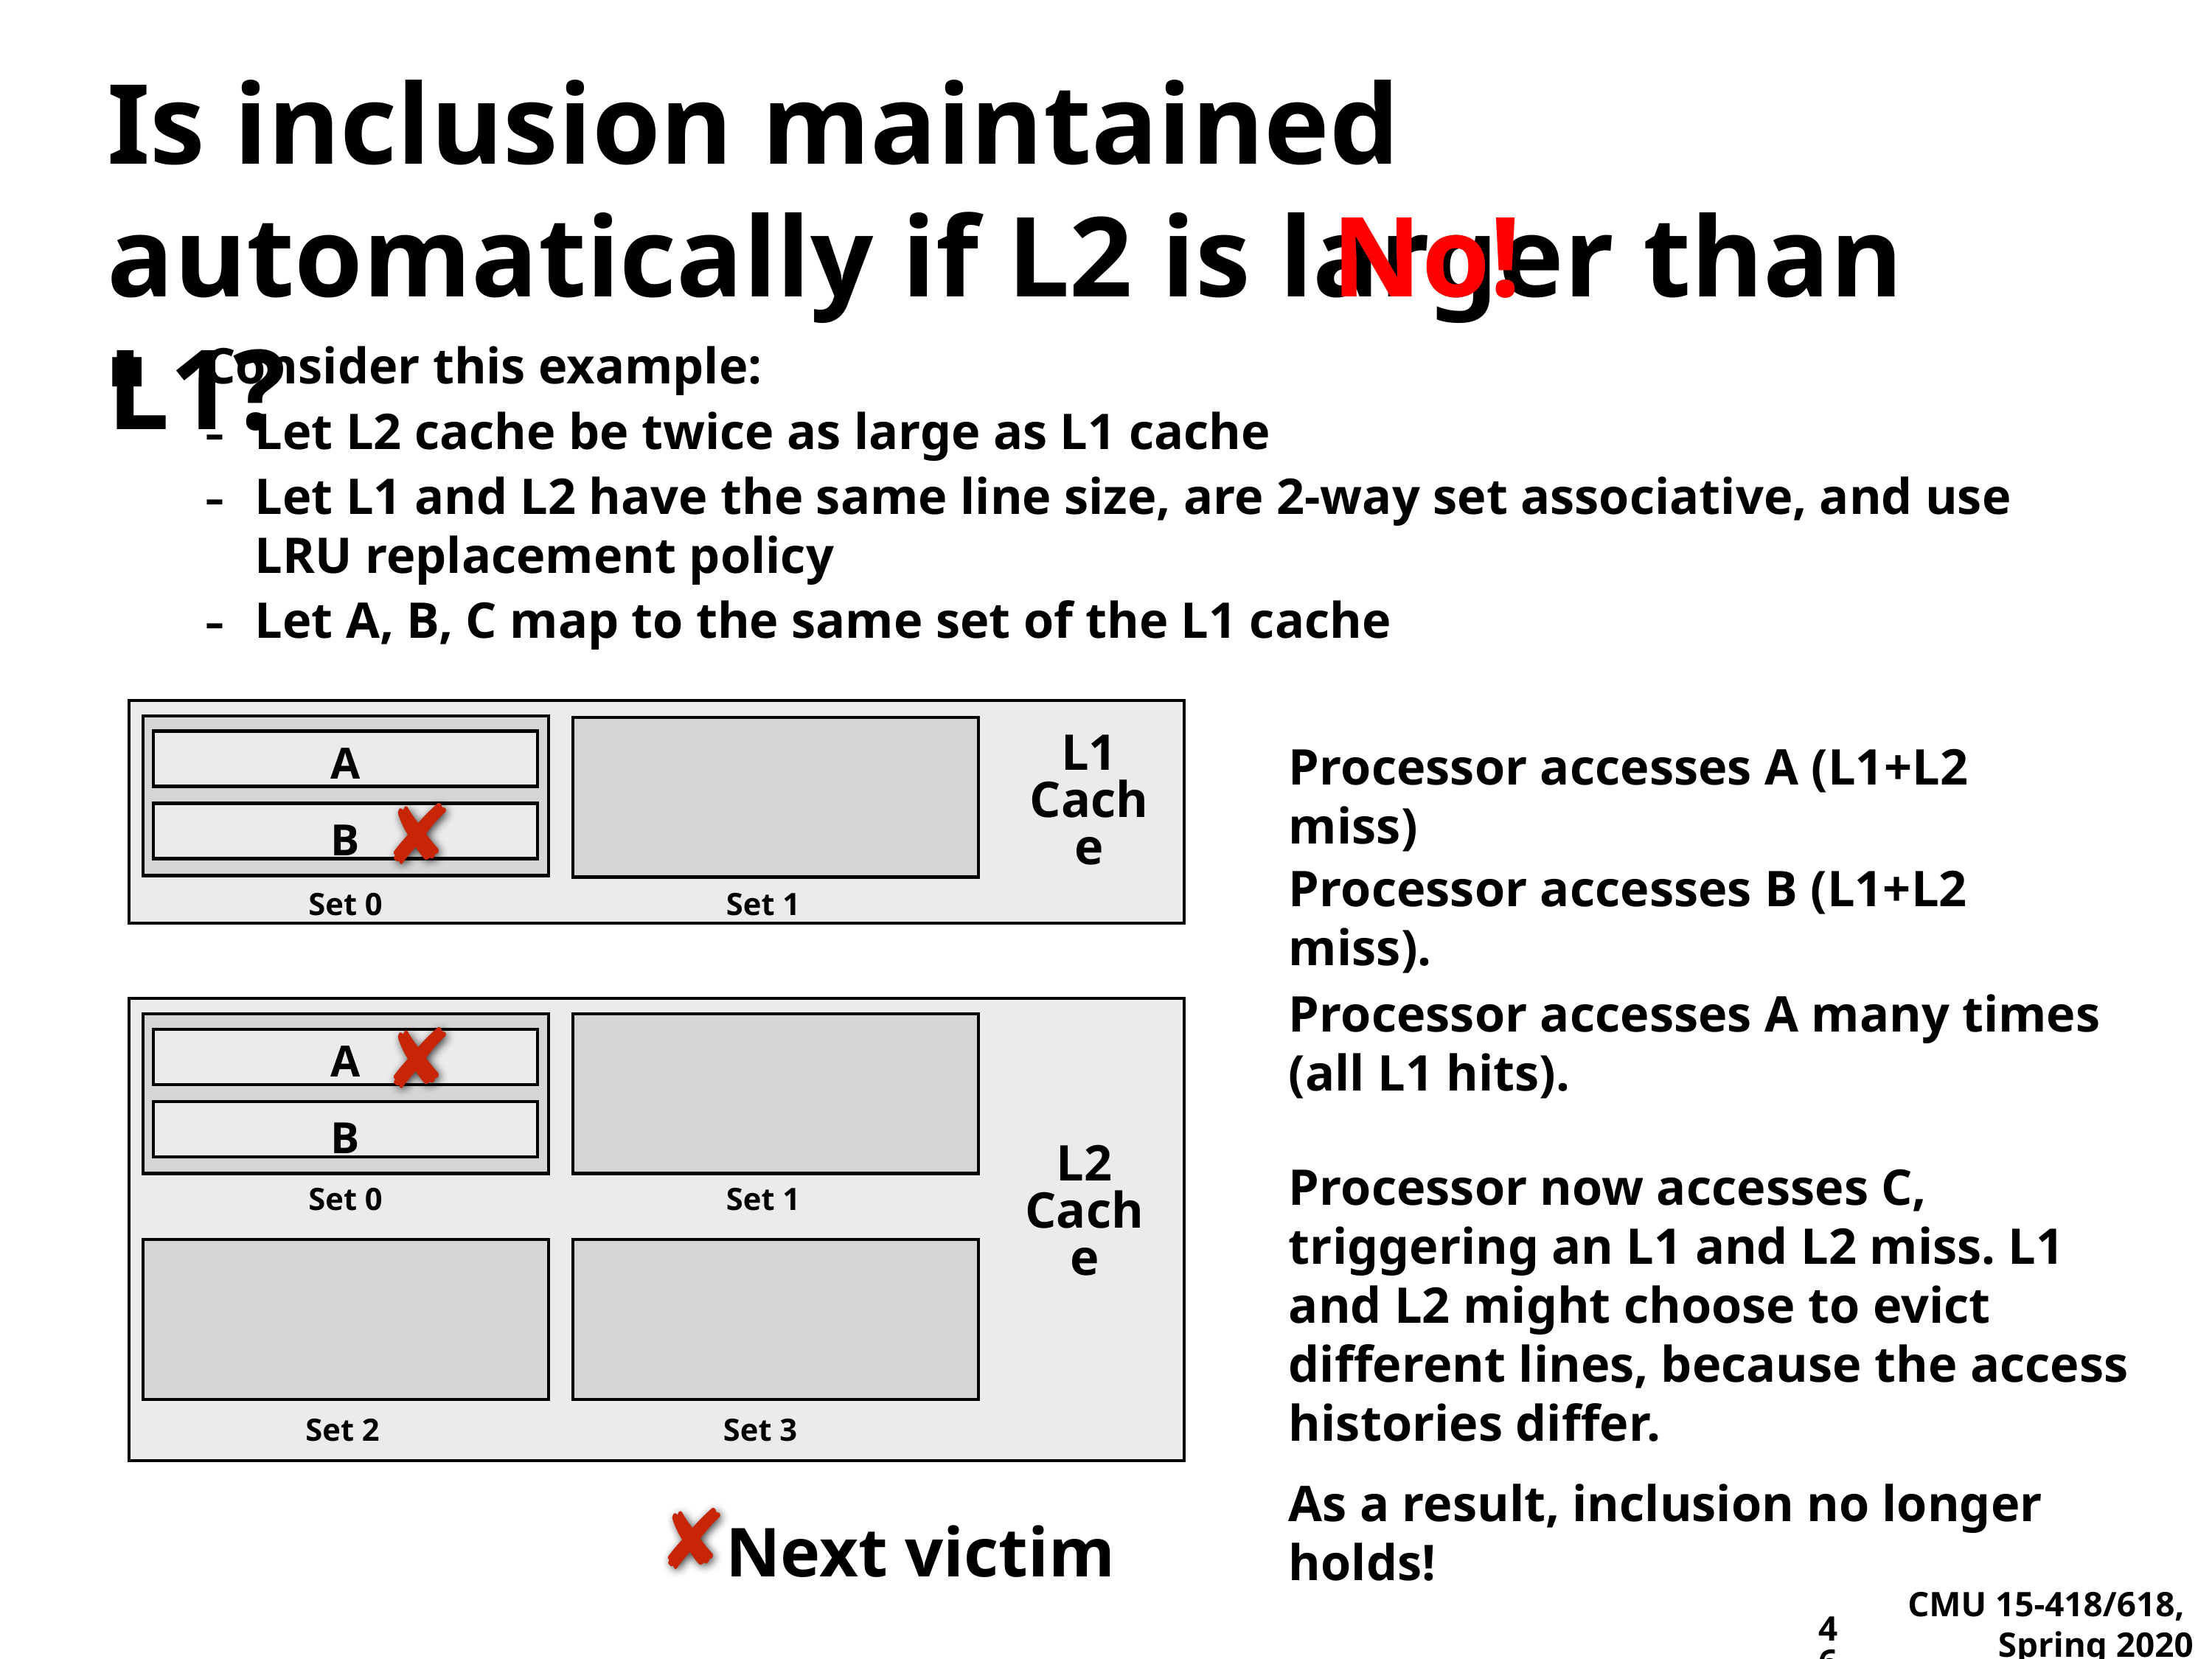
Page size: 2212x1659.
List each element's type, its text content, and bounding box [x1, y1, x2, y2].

text_box [128, 700, 1185, 924]
list Consider this example: Let L2 cache be twice as large as L1 cache Let L1 and L2 have the same line size, are 2-way set associative, and use LRU replacement policy Let A, B, C map to the same set of the L1 cache [100, 328, 2118, 630]
text_box [153, 803, 372, 859]
text_box L1 Cache [1009, 726, 1169, 890]
text_box [470, 803, 538, 859]
text_box A [284, 1027, 372, 1085]
text_box ✘ [378, 775, 459, 887]
text_box A [284, 729, 407, 787]
text_box Set 3 [698, 1404, 822, 1447]
text_box [153, 731, 284, 787]
text_box Set 1 [702, 878, 825, 922]
text_box [573, 717, 979, 877]
text_box Set 2 [281, 1404, 404, 1447]
text_box [142, 715, 549, 876]
text_box B [284, 806, 372, 863]
text_box [153, 1029, 284, 1085]
text_box ✘ [378, 999, 459, 1111]
text_box Processor now accesses C, triggering an L1 and L2 miss. L1 and L2 might choose to evict different lines, because the access histories differ. As a result, inclusion no longer holds! [1282, 1150, 2155, 1486]
slide_number 46 [1812, 1600, 1855, 1655]
text_box [407, 731, 538, 787]
text_box [407, 1101, 538, 1157]
text_box Processor accesses A (L1+L2 miss) [1282, 729, 2115, 813]
text_box L2 Cache [1004, 1136, 1165, 1300]
text_box Set 0 [284, 878, 407, 922]
text_box ✘ [651, 1480, 734, 1593]
text_box Processor accesses B (L1+L2 miss). [1282, 851, 2115, 923]
text_box [142, 1239, 549, 1399]
text_box Set 1 [702, 1173, 825, 1217]
text_box Next victim [719, 1503, 1122, 1596]
text_box [470, 1029, 538, 1085]
text_box Set 0 [284, 1173, 407, 1217]
text_box [573, 1239, 979, 1399]
text_box B [284, 1104, 407, 1161]
title Is inclusion maintained automatically if L2 is larger than L1? [100, 47, 2056, 300]
text_box [153, 1101, 372, 1157]
text_box Processor accesses A many times (all L1 hits). [1282, 976, 2115, 1060]
text_box [573, 1013, 979, 1174]
text_box [128, 998, 1185, 1461]
text_box No! [1326, 179, 1578, 291]
text_box [142, 1013, 549, 1174]
